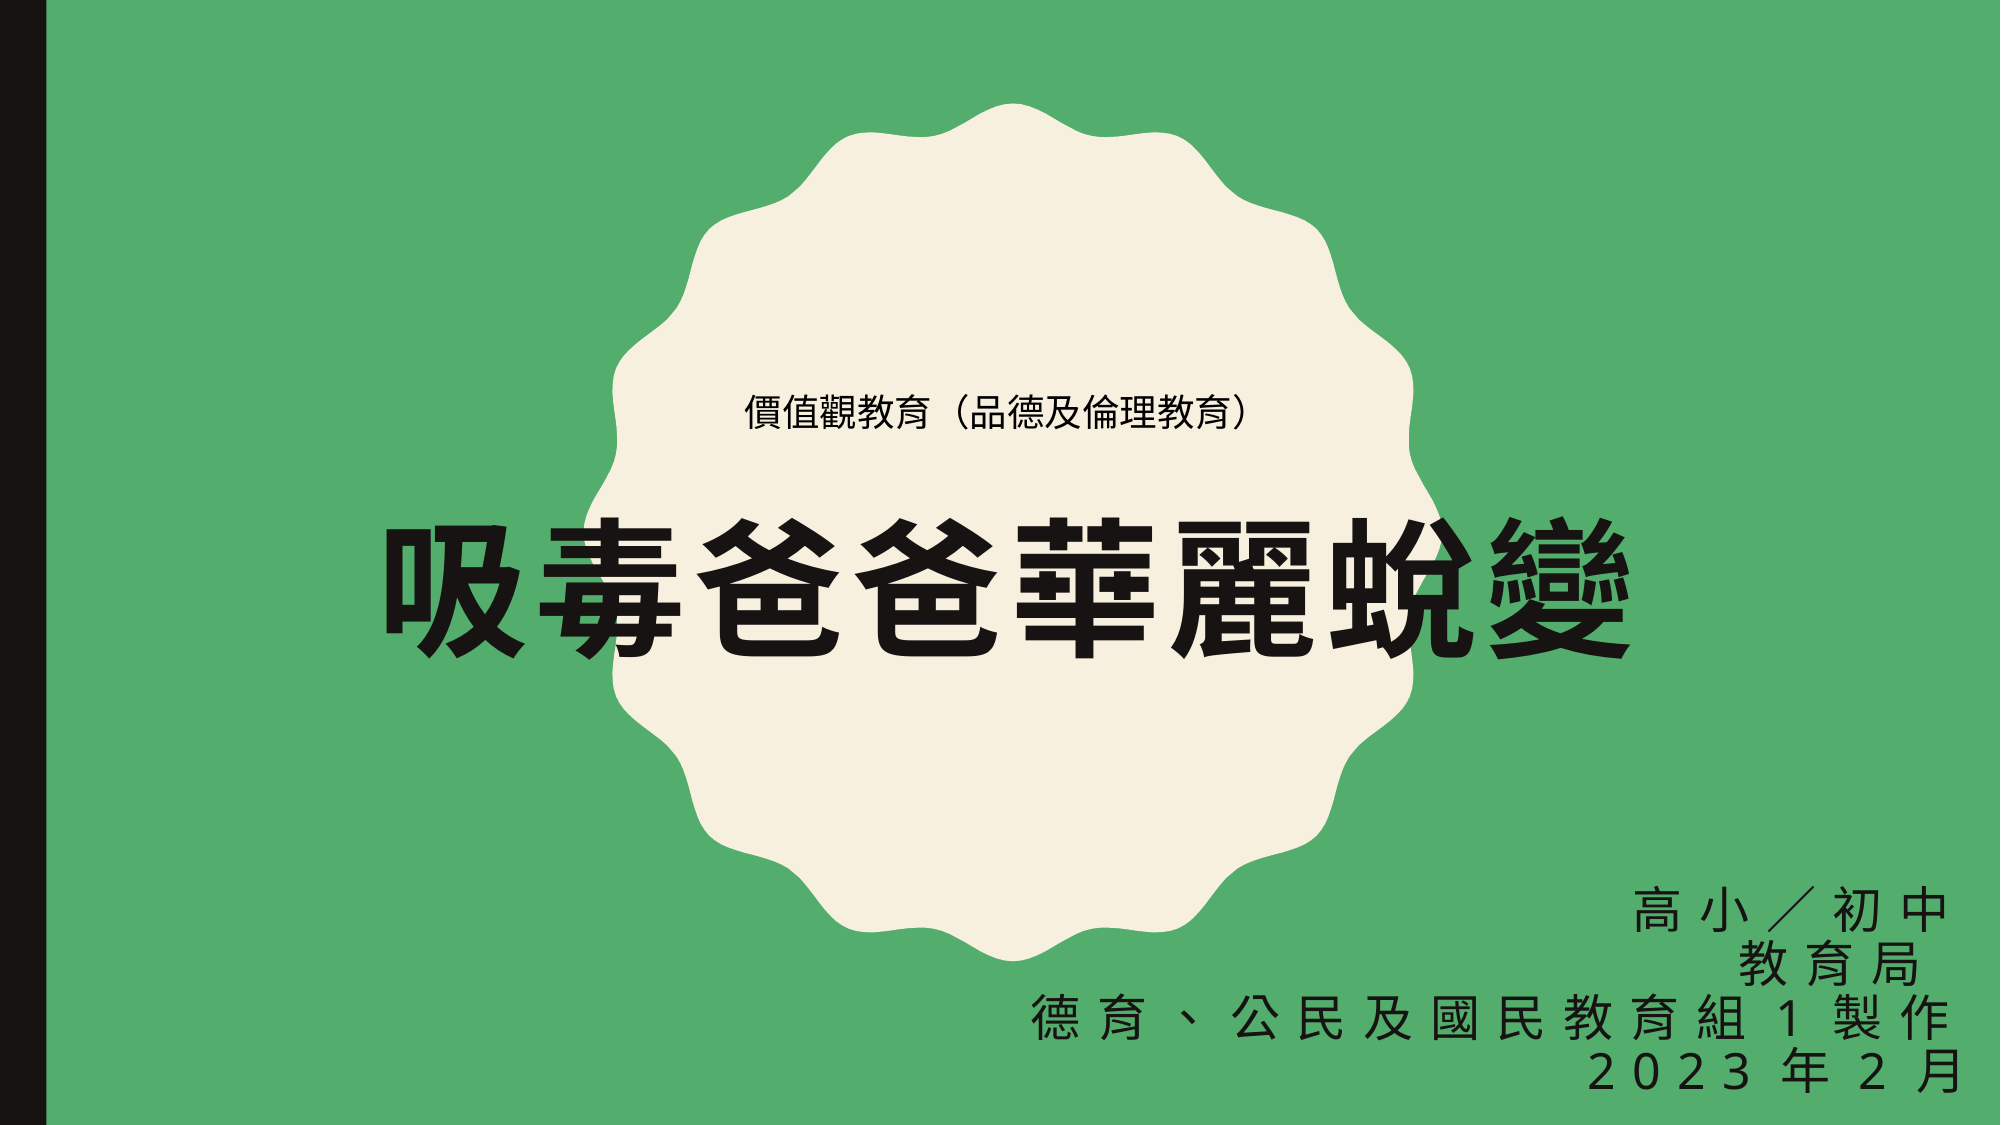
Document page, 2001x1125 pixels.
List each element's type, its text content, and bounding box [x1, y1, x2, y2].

text_box 價值觀教育（品德及倫理教育） [506, 382, 1507, 487]
title 高小／初中 教育局 德育、公民及國民教育組1製作 2023年2月 [481, 730, 1982, 1125]
subtitle 吸毒爸爸華麗蛻變 [256, 488, 1757, 604]
